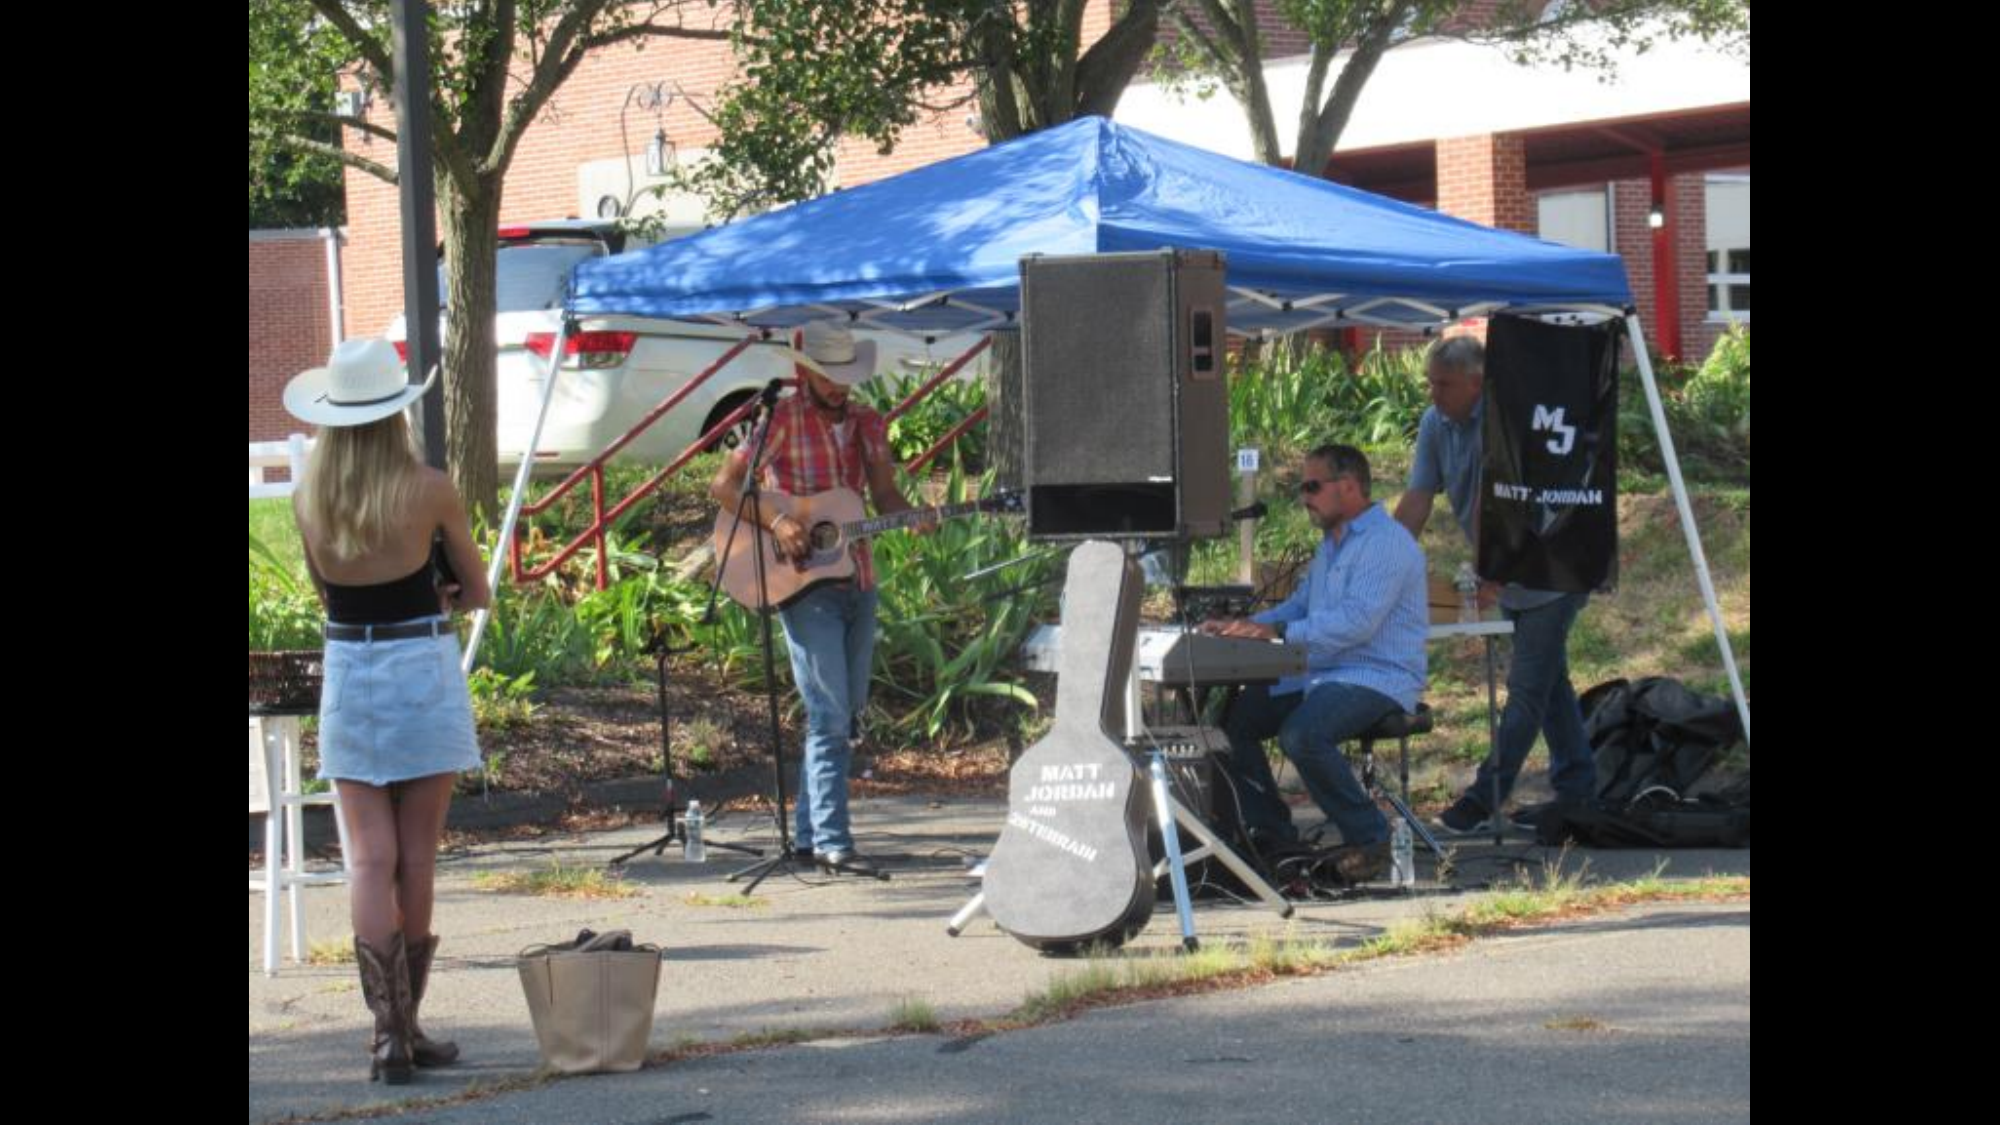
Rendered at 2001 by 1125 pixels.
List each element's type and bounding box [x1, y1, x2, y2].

picture [249, 0, 1750, 1125]
